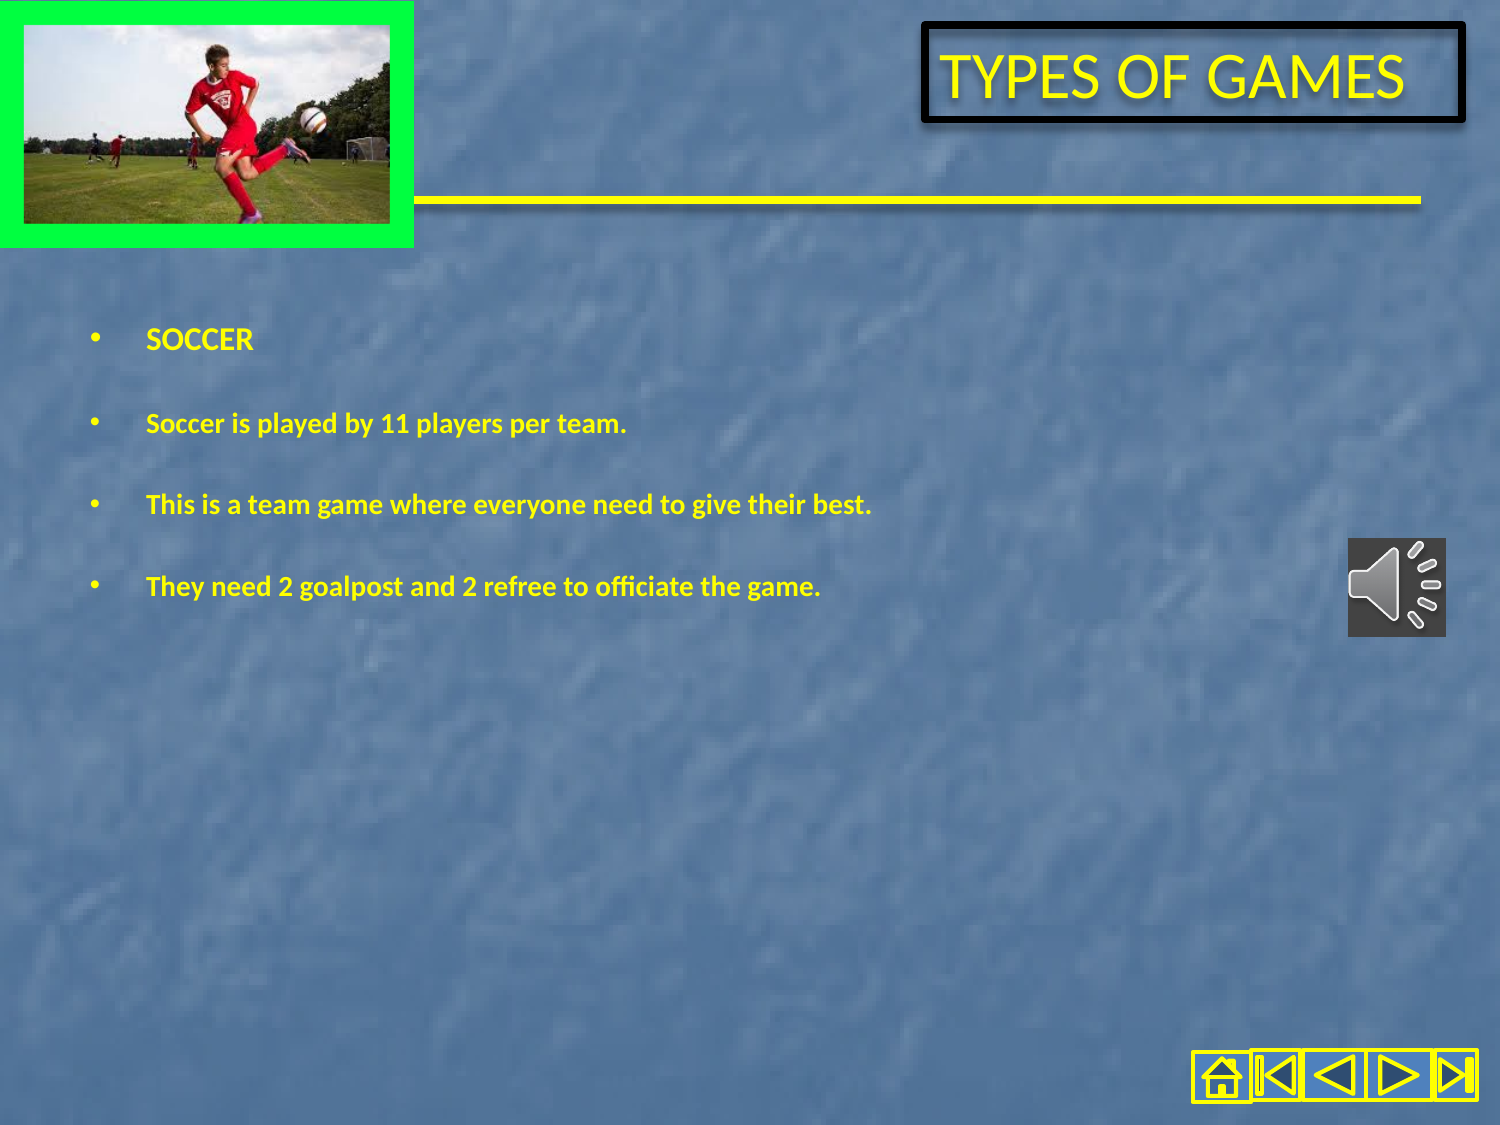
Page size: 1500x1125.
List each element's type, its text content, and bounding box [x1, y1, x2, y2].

picture [0, 0, 1500, 1125]
list SOCCER Soccer is played by 11 players per team. This is a team game where everyone need to give their best. They need 2 goalpost and 2 refree to officiate the game. [75, 310, 1225, 765]
